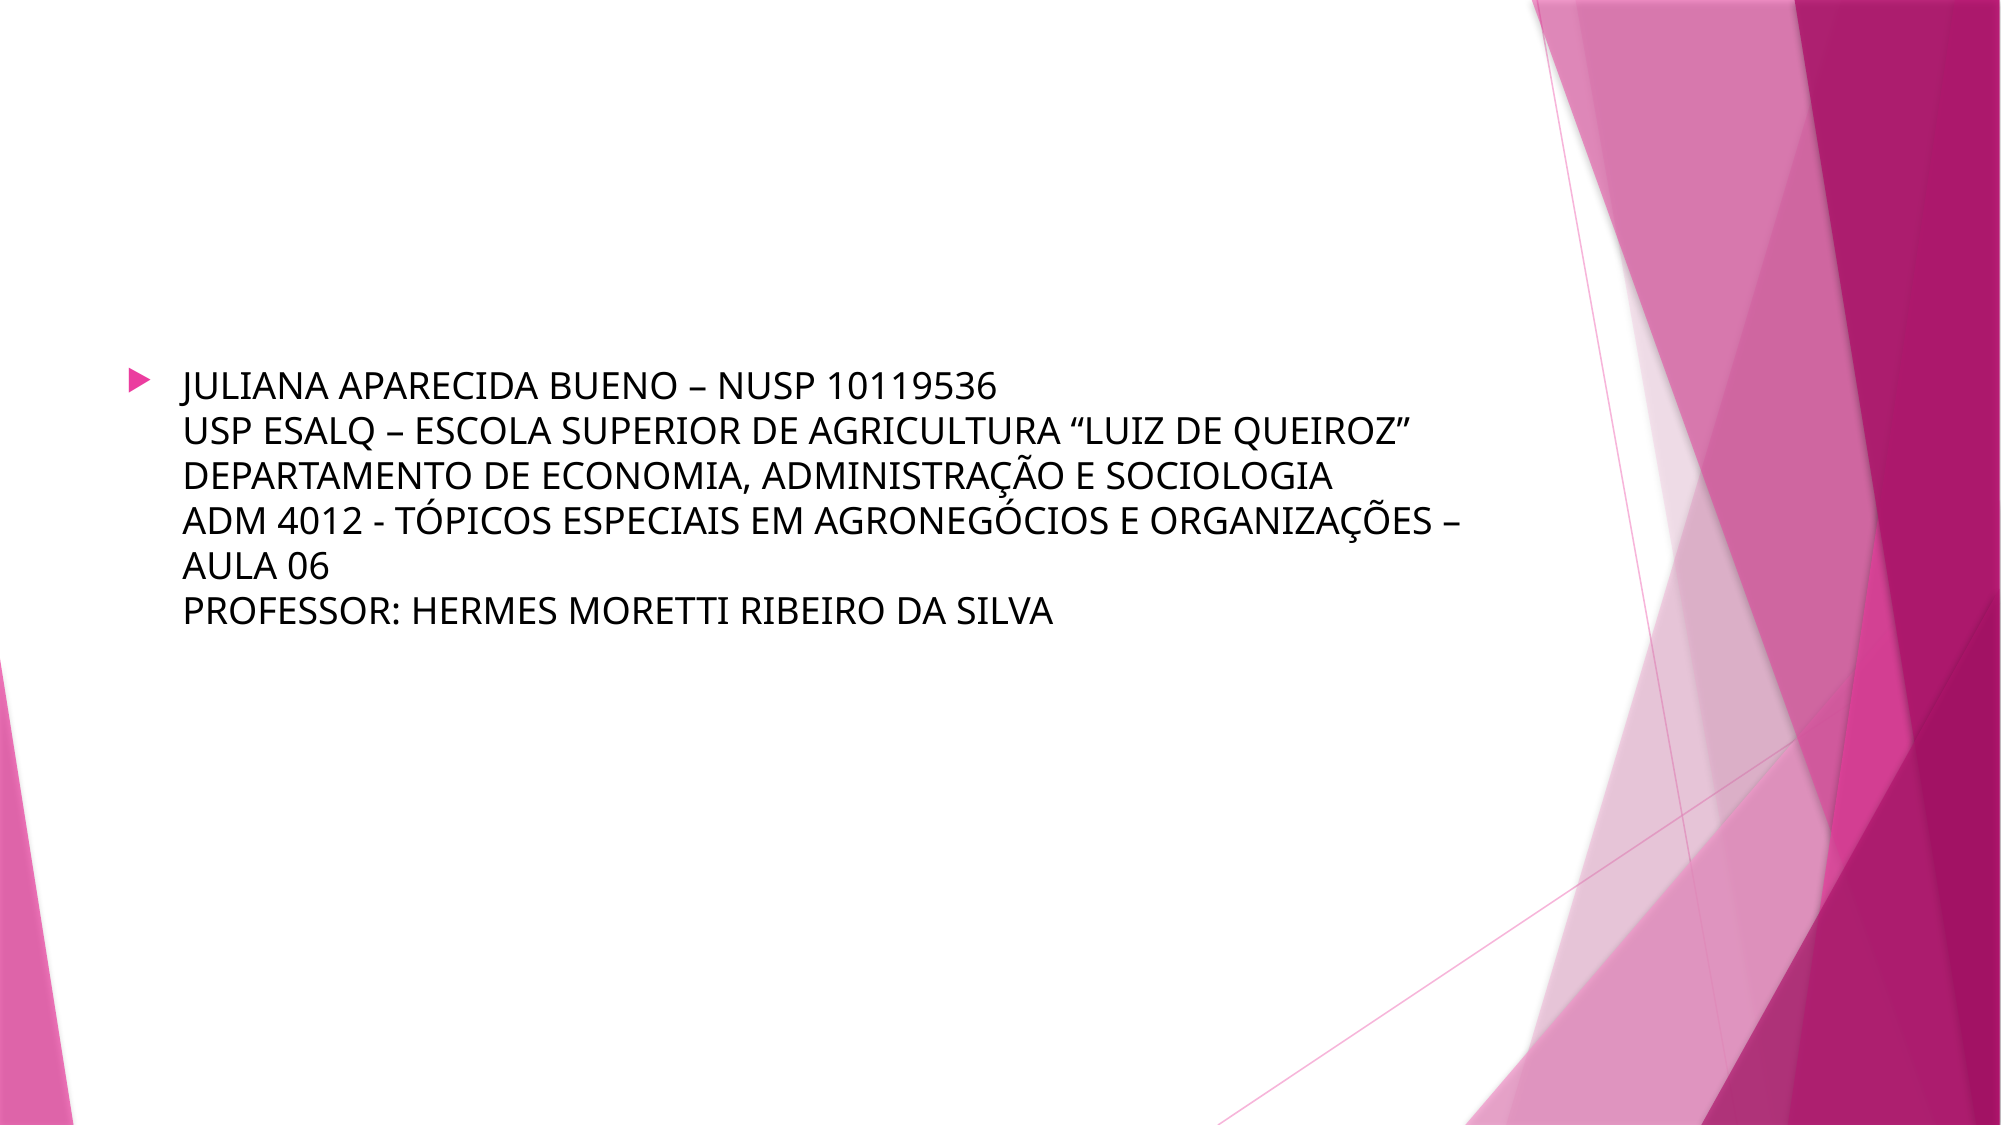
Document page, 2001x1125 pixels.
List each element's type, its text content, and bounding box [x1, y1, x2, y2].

list JULIANA APARECIDA BUENO – NUSP 10119536 USP ESALQ – ESCOLA SUPERIOR DE AGRICULTURA “LUIZ DE QUEIROZ” DEPARTAMENTO DE ECONOMIA, ADMINISTRAÇÃO E SOCIOLOGIA ADM 4012 - TÓPICOS ESPECIAIS EM AGRONEGÓCIOS E ORGANIZAÇÕES – AULA 06 PROFESSOR: HERMES MORETTI RIBEIRO DA SILVA [111, 354, 1522, 992]
